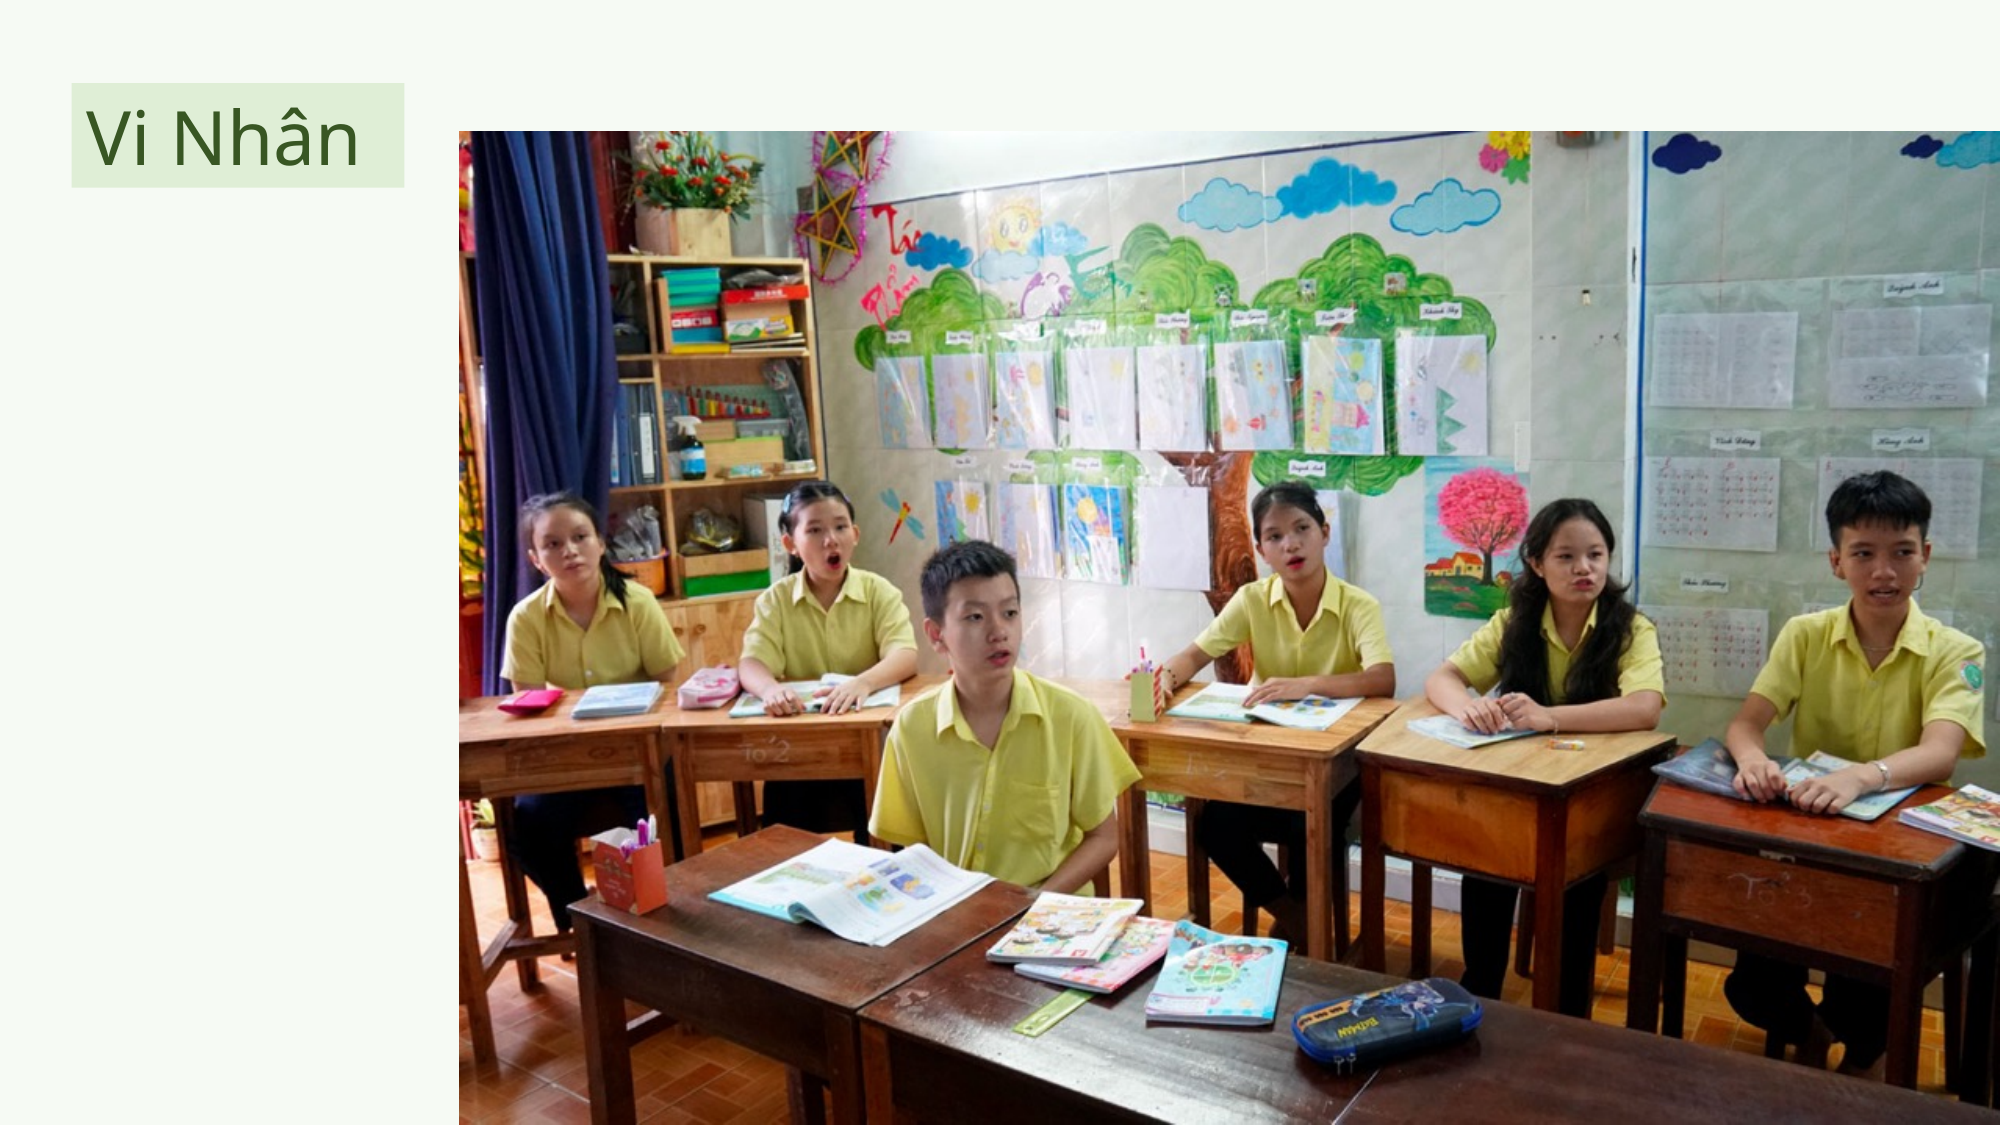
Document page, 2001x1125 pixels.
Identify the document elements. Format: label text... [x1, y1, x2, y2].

picture [459, 131, 2000, 1125]
text_box Vi Nhân [71, 83, 405, 188]
